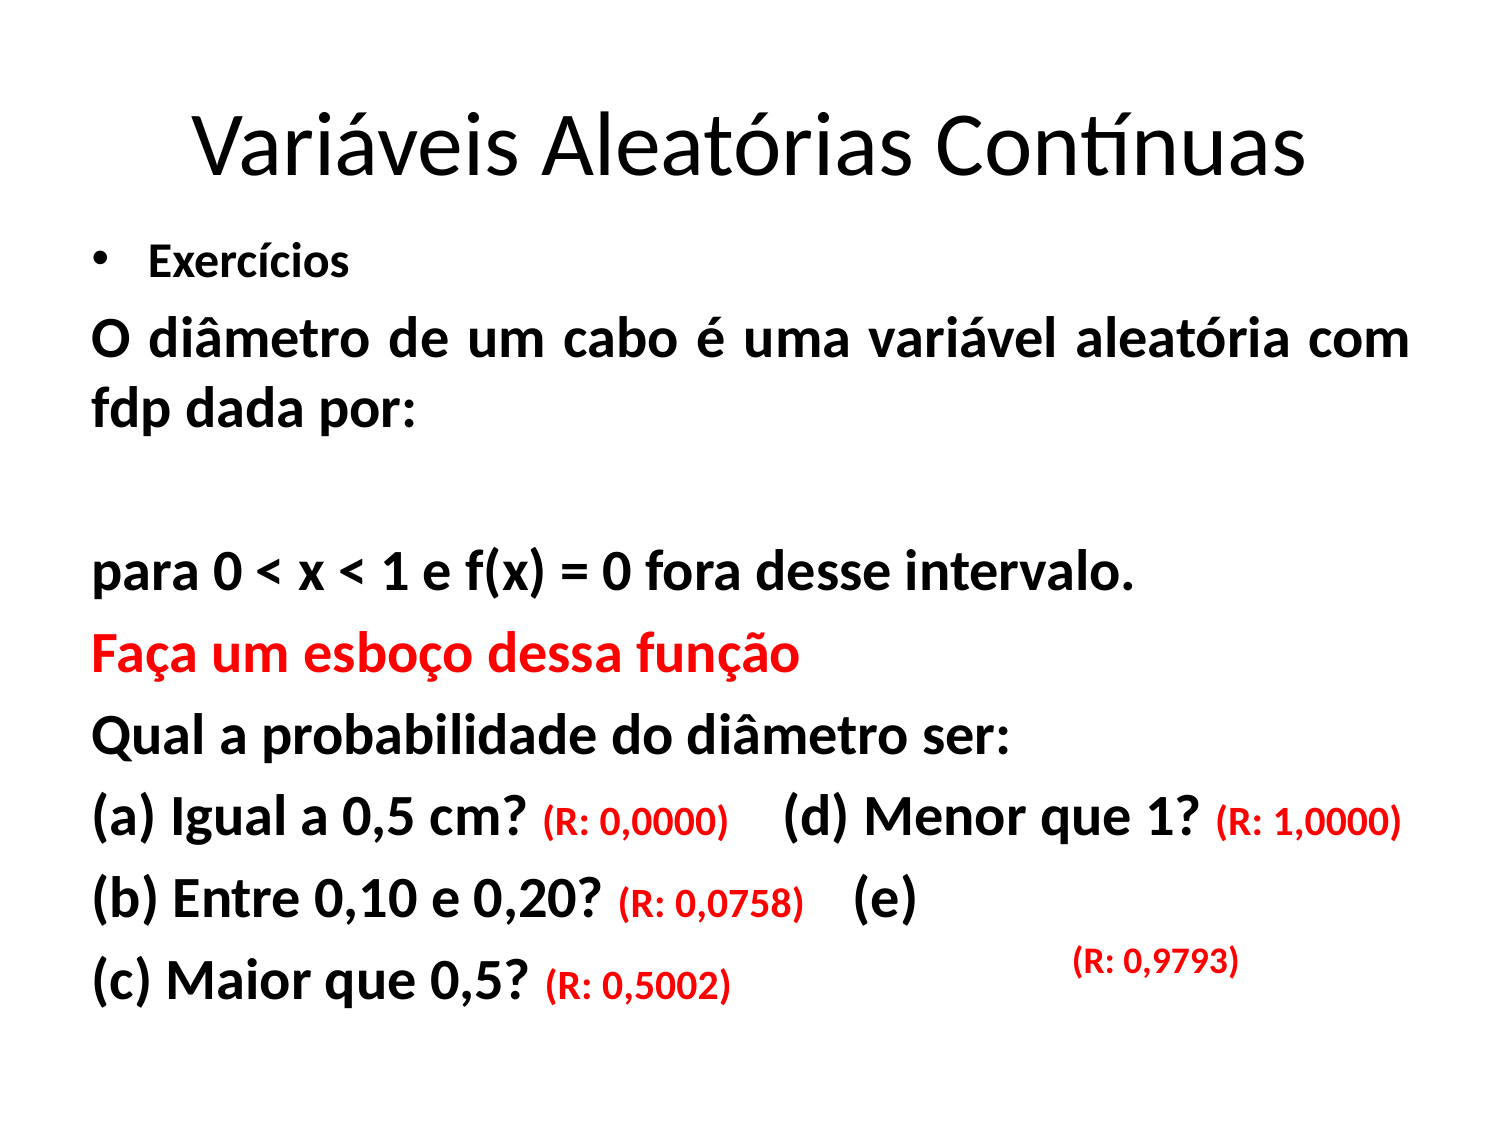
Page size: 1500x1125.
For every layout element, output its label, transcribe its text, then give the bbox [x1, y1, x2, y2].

text_box (R: 0,9793) [1057, 928, 1282, 989]
title Variáveis Aleatórias Contínuas [75, 45, 1425, 233]
